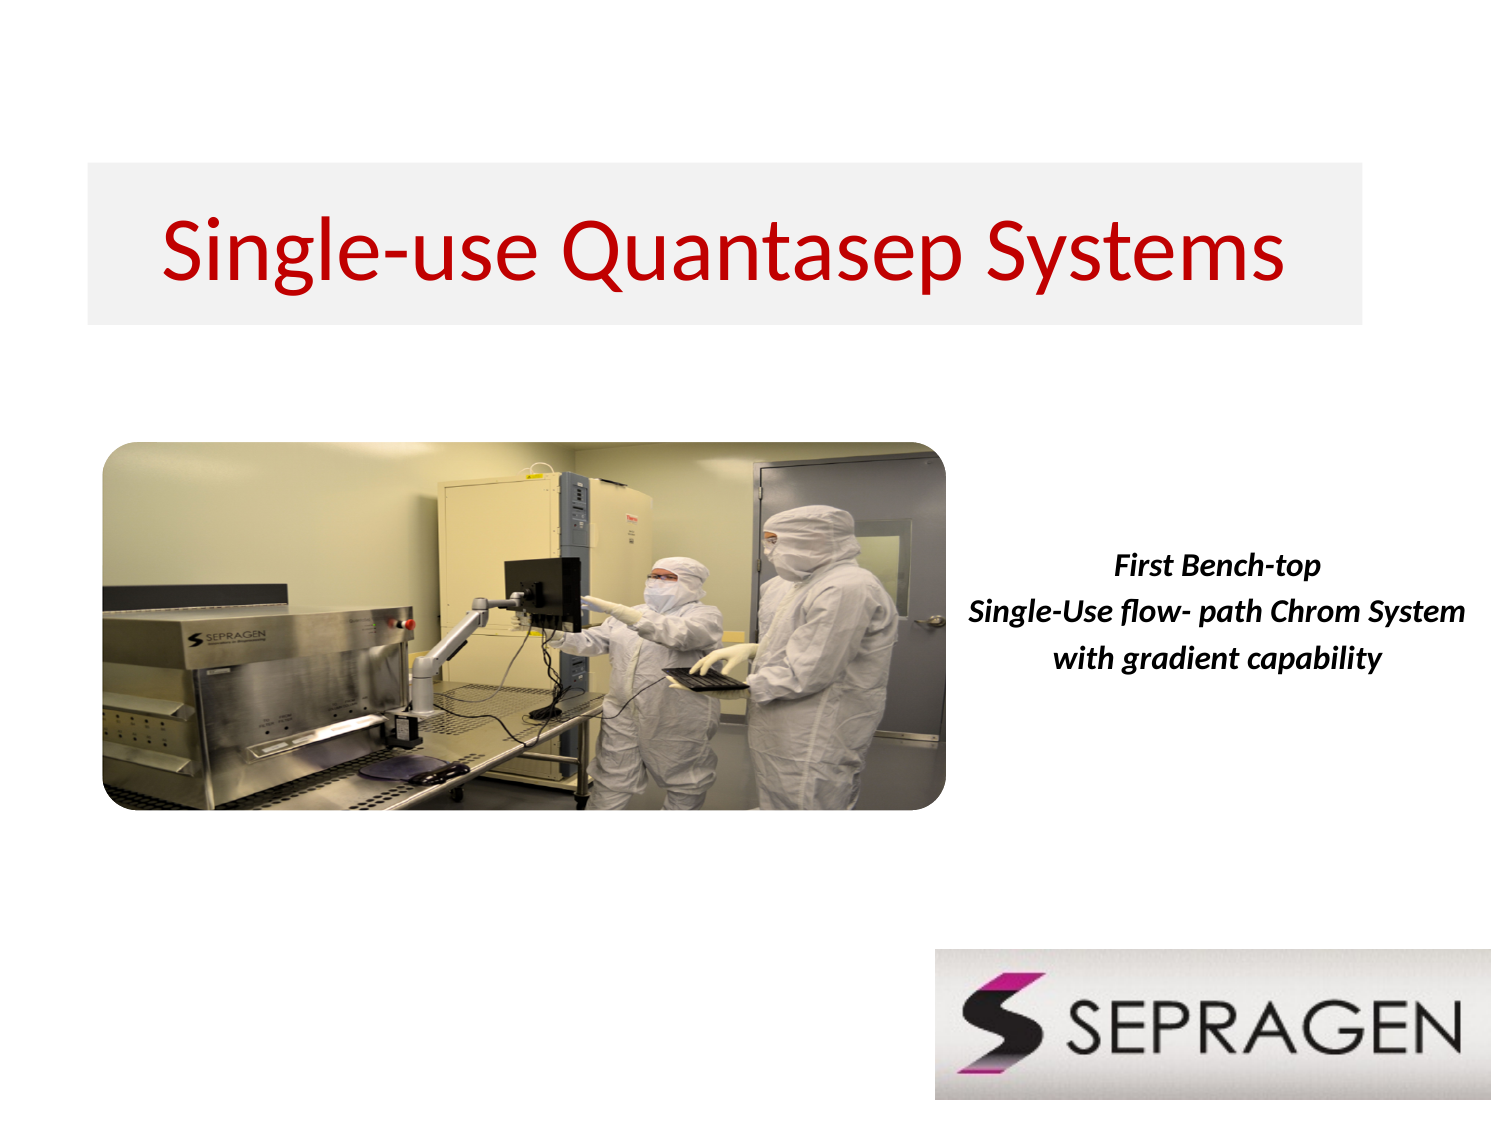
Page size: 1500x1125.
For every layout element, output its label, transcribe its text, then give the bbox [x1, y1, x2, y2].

picture [935, 949, 1492, 1101]
title Single-use Quantasep Systems [87, 162, 1363, 325]
subtitle First Bench-top Single-Use flow- path Chrom System with gradient capability [951, 535, 1500, 724]
text_box [97, 437, 951, 815]
text_box [951, 662, 1188, 723]
